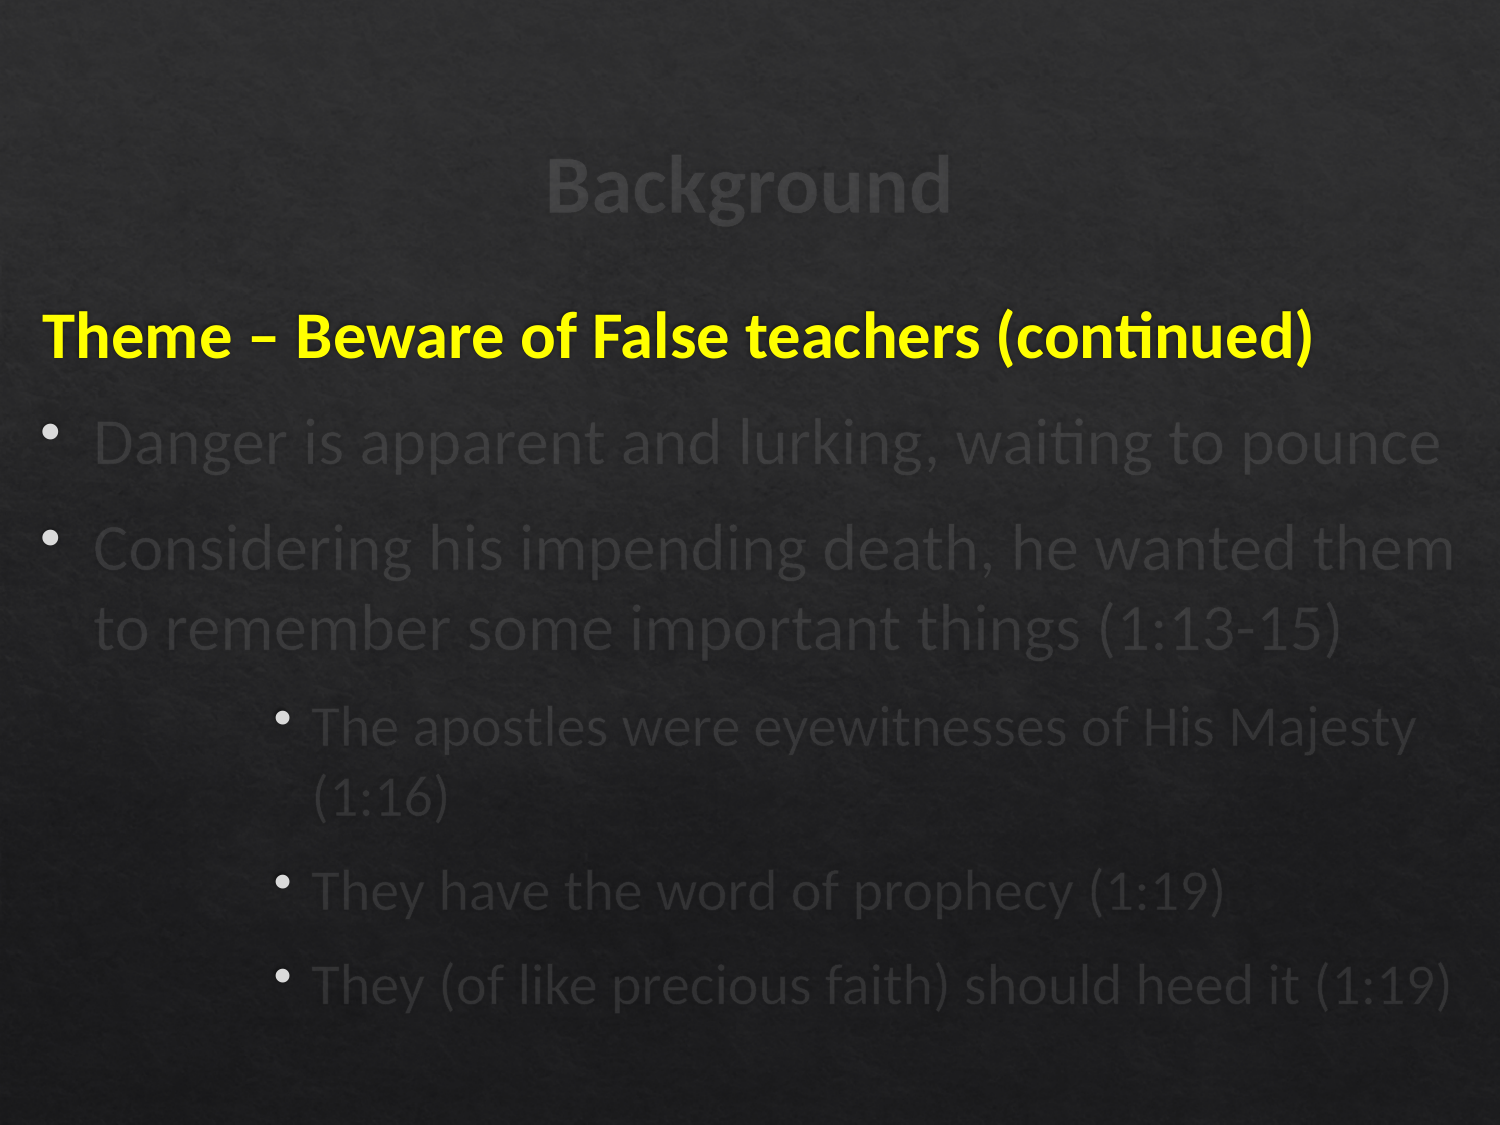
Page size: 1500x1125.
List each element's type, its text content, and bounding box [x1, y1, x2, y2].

title Background [112, 78, 1387, 280]
list Theme – Beware of False teachers (continued) Danger is apparent and lurking, waiting to pounce Considering his impending death, he wanted them to remember some important things (1:13-15) The apostles were eyewitnesses of His Majesty (1:16) They have the word of prophecy (1:19) They (of like precious faith) should heed it (1:19) [21, 284, 1476, 1024]
